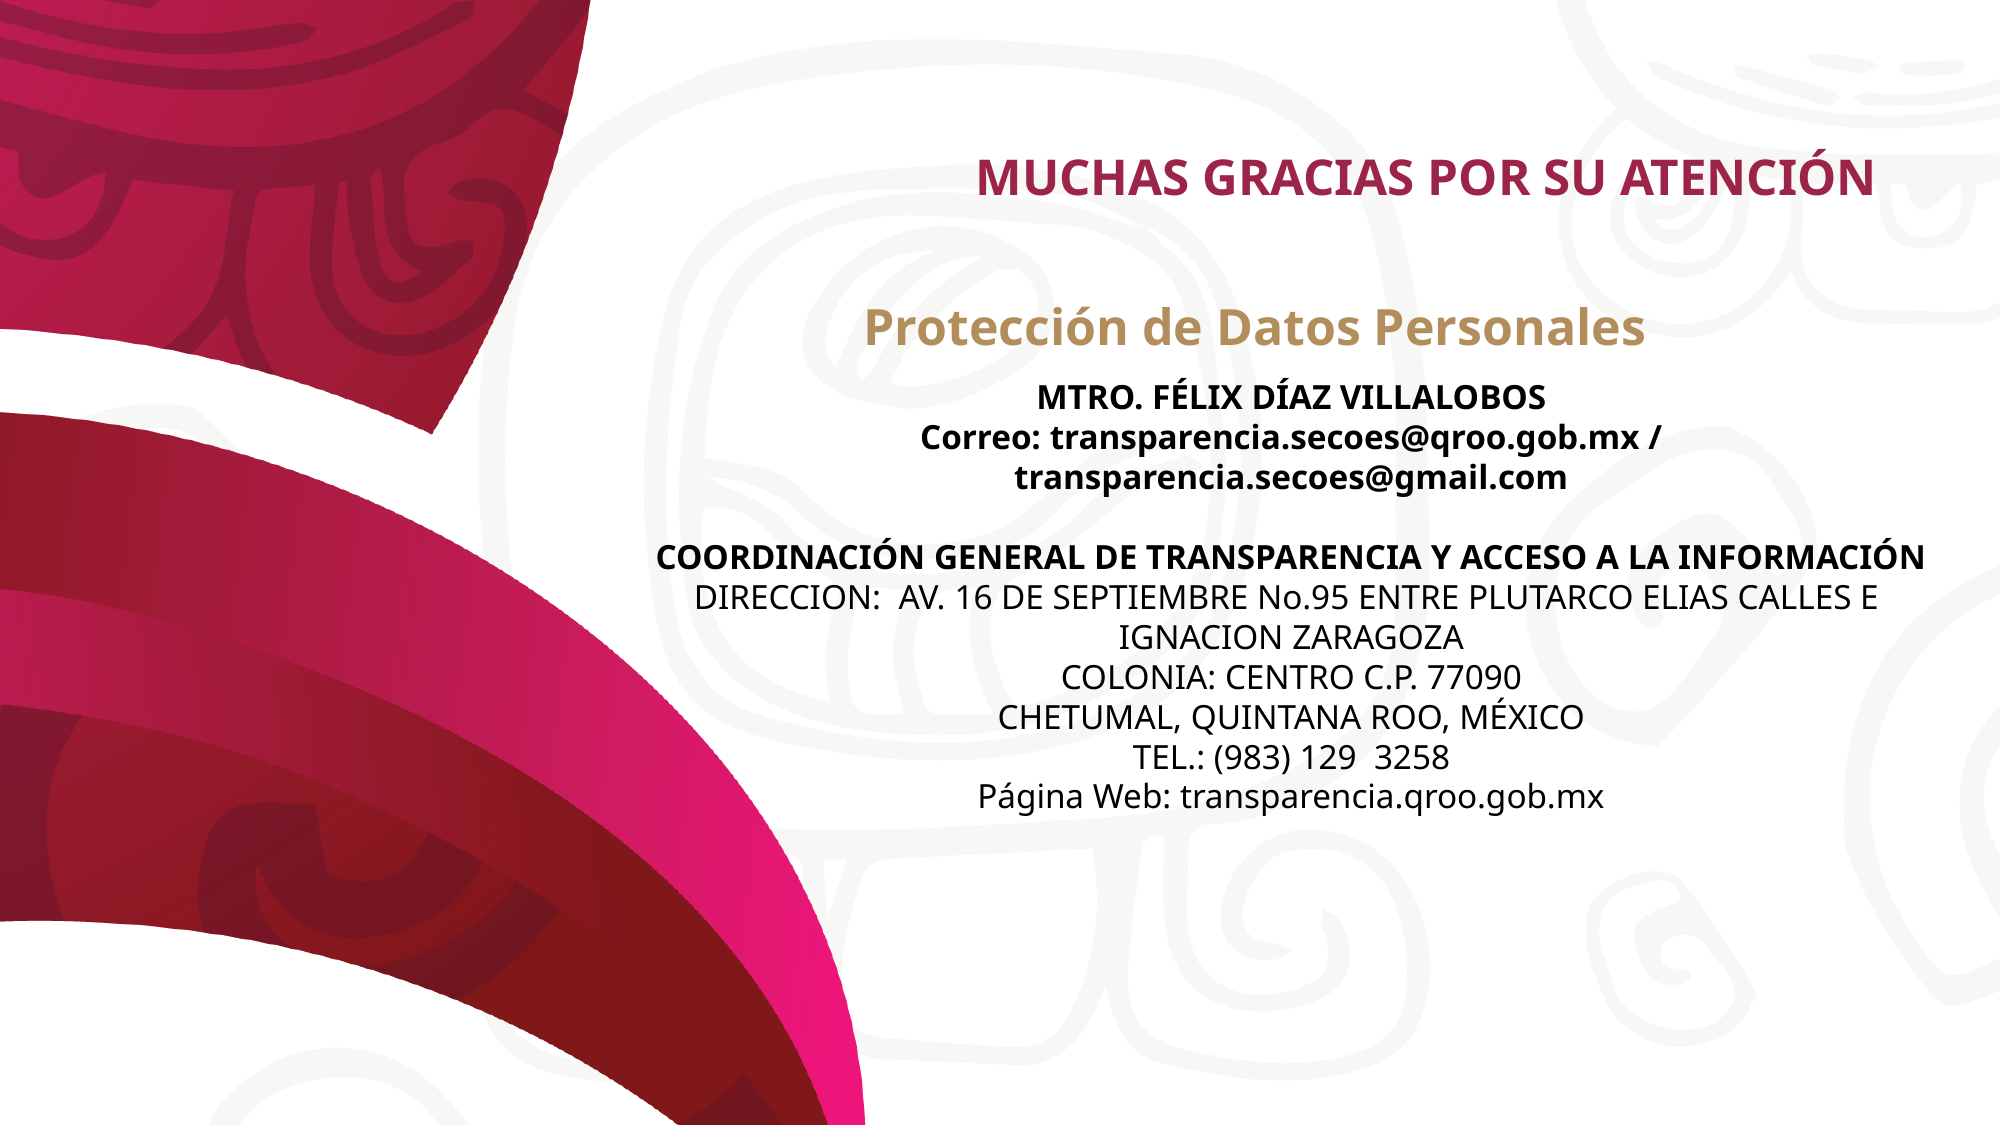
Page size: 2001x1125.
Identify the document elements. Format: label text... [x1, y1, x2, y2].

text_box Protección de Datos Personales [803, 287, 1706, 363]
text_box MTRO. FÉLIX DÍAZ VILLALOBOS Correo: transparencia.secoes@qroo.gob.mx / transparencia.secoes@gmail.com COORDINACIÓN GENERAL DE TRANSPARENCIA Y ACCESO A LA INFORMACIÓN DIRECCION: AV. 16 DE SEPTIEMBRE No.95 ENTRE PLUTARCO ELIAS CALLES E IGNACION ZARAGOZA COLONIA: CENTRO C.P. 77090 CHETUMAL, QUINTANA ROO, MÉXICO TEL.: (983) 129 3258 Página Web: transparencia.qroo.gob.mx [624, 169, 1959, 903]
title MUCHAS GRACIAS POR SU ATENCIÓN [617, 144, 1893, 273]
picture [0, 0, 2000, 1125]
